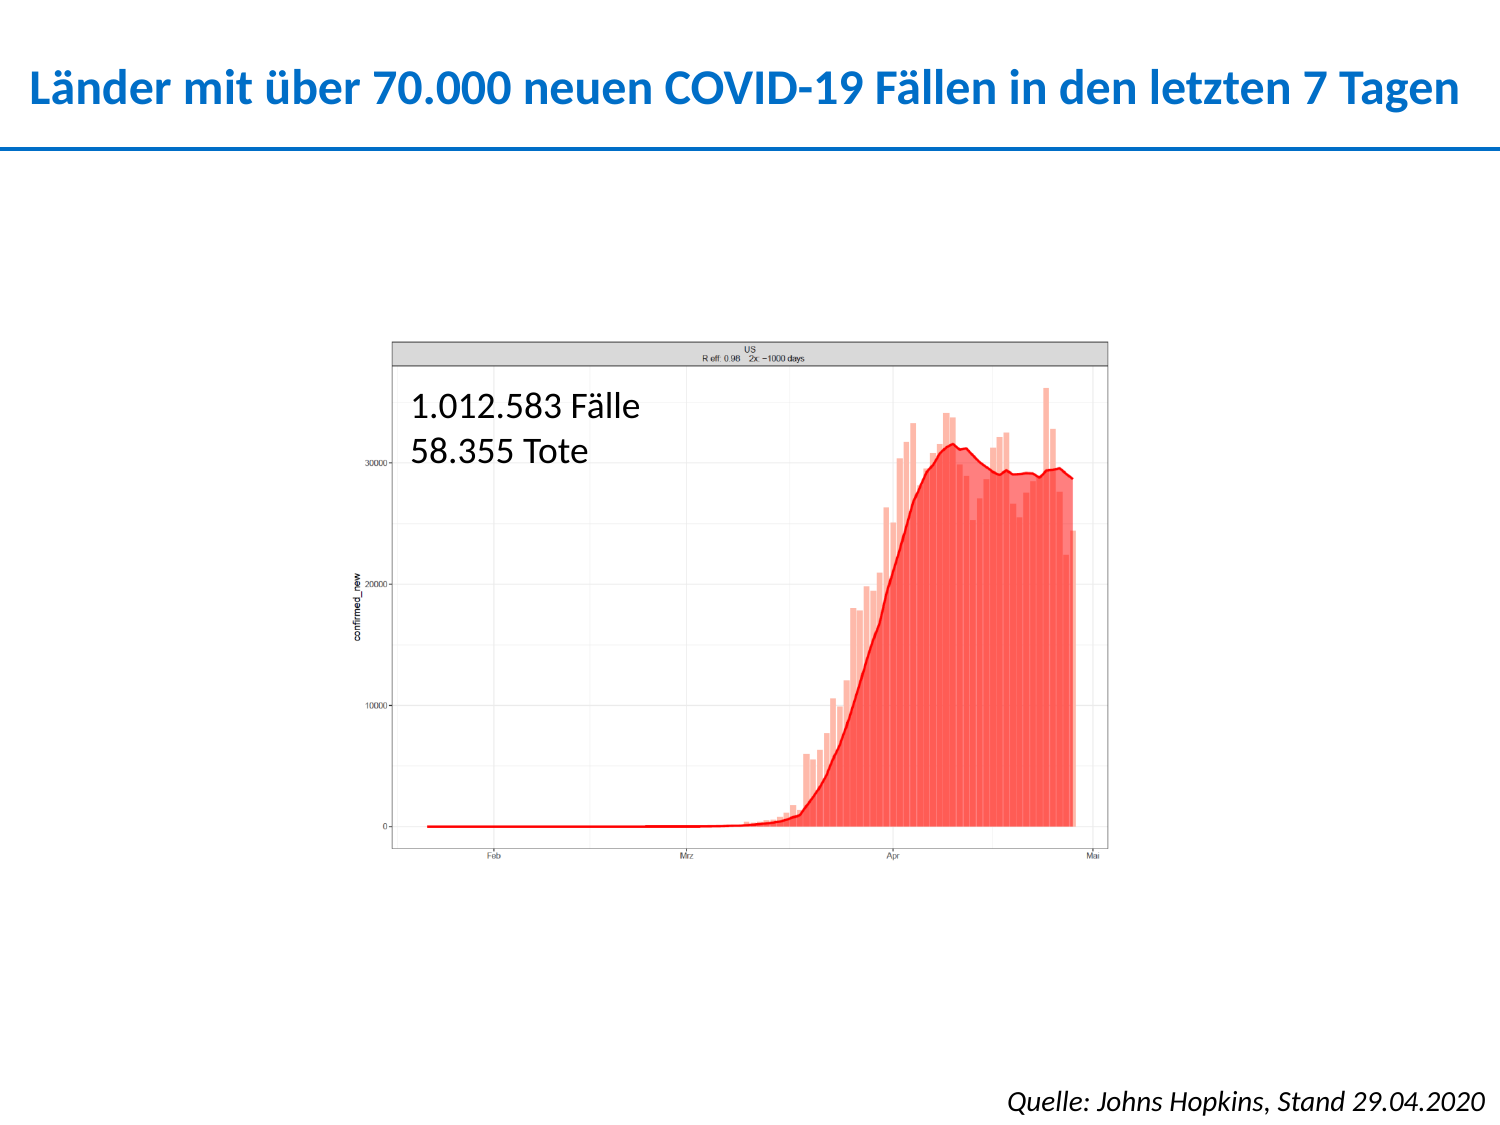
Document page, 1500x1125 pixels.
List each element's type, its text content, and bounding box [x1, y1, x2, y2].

text_box Länder mit über 70.000 neuen COVID-19 Fällen in den letzten 7 Tagen [29, 54, 1474, 115]
text_box Quelle: Johns Hopkins, Stand 29.04.2020 [968, 1074, 1500, 1125]
picture [348, 337, 1111, 862]
